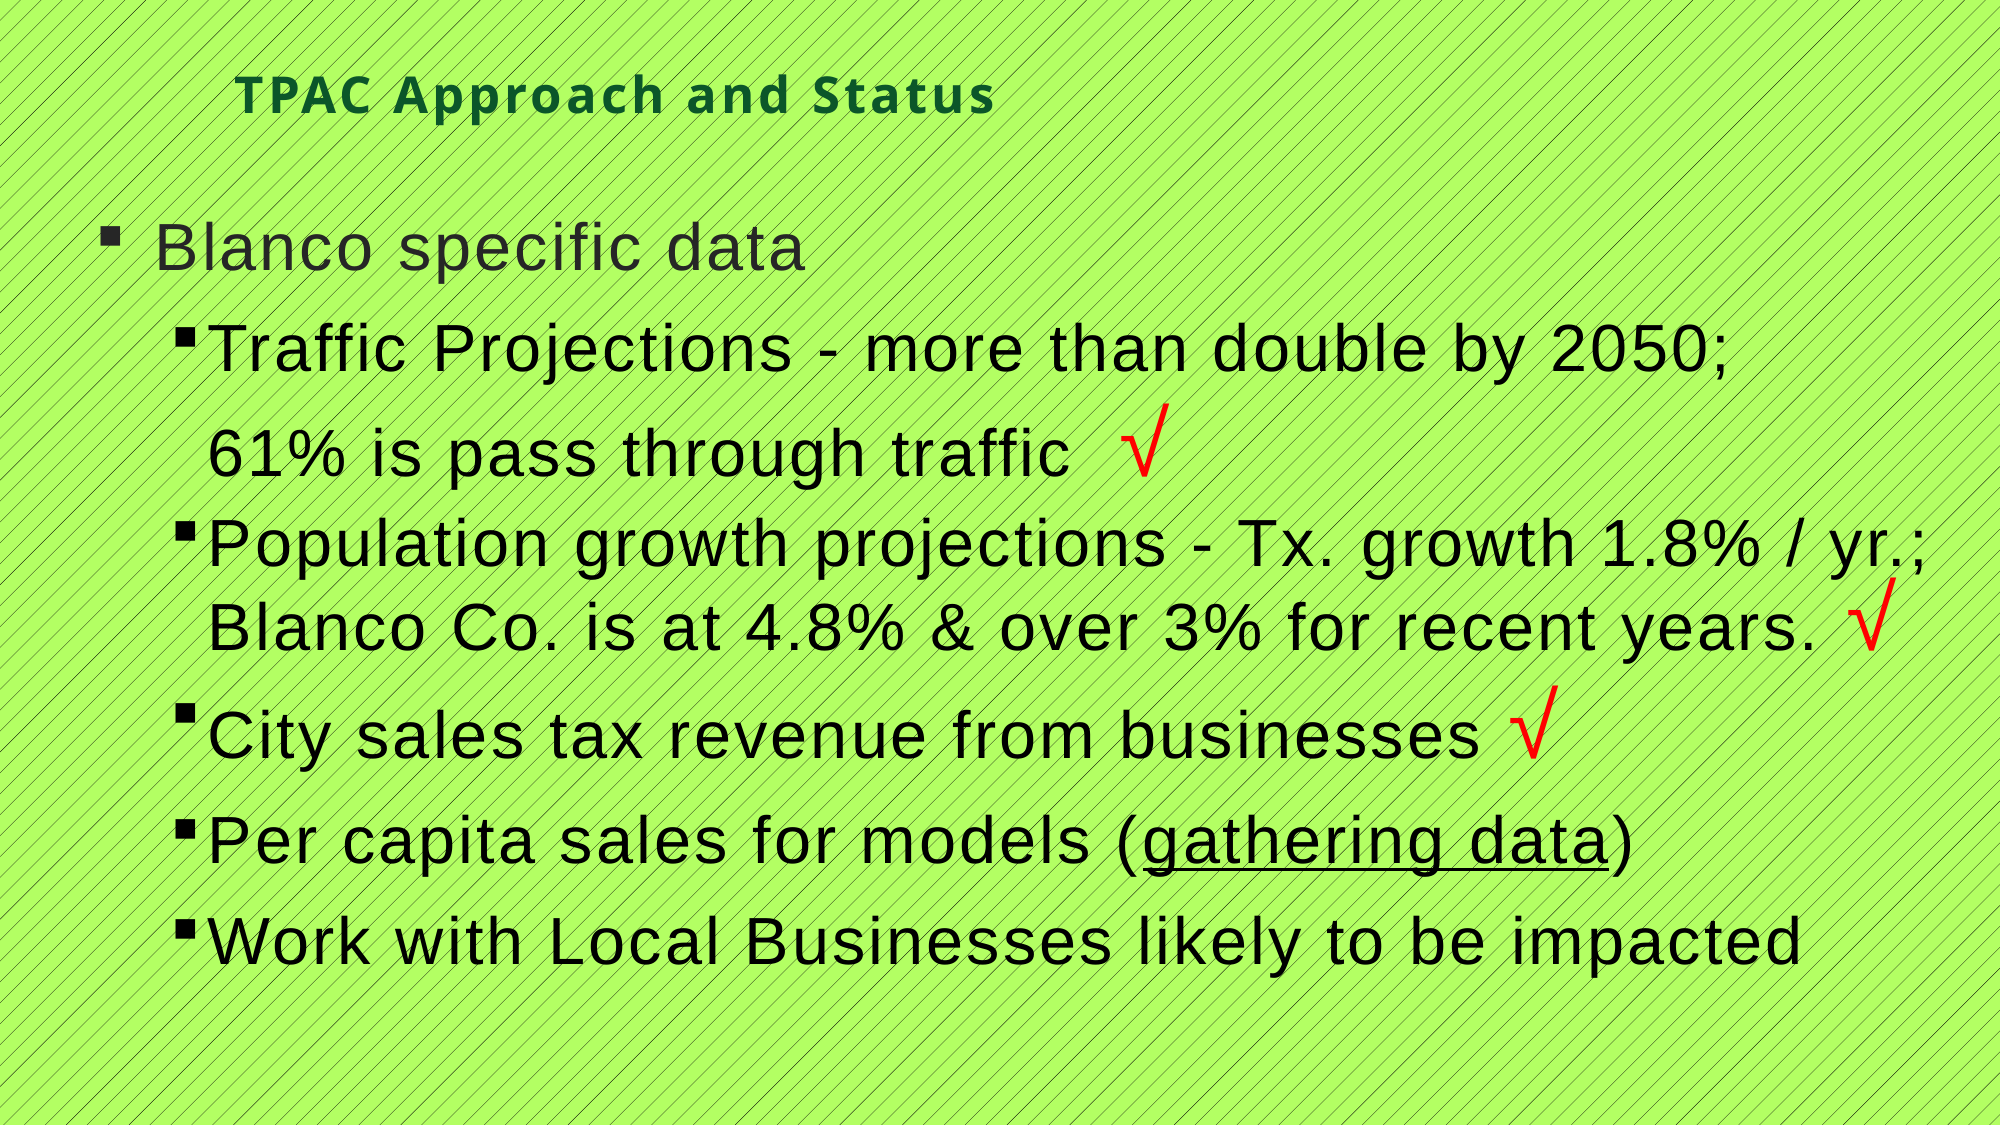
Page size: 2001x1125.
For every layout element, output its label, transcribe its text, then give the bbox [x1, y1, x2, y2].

list Blanco specific data Traffic Projections - more than double by 2050; 61% is pass through traffic √ Population growth projections - Tx. growth 1.8% / yr.; Blanco Co. is at 4.8% & over 3% for recent years. √ City sales tax revenue from businesses √ Per capita sales for models (gathering data) Work with Local Businesses likely to be impacted [80, 196, 1957, 1081]
title TPAC Approach and Status [219, 54, 2000, 162]
